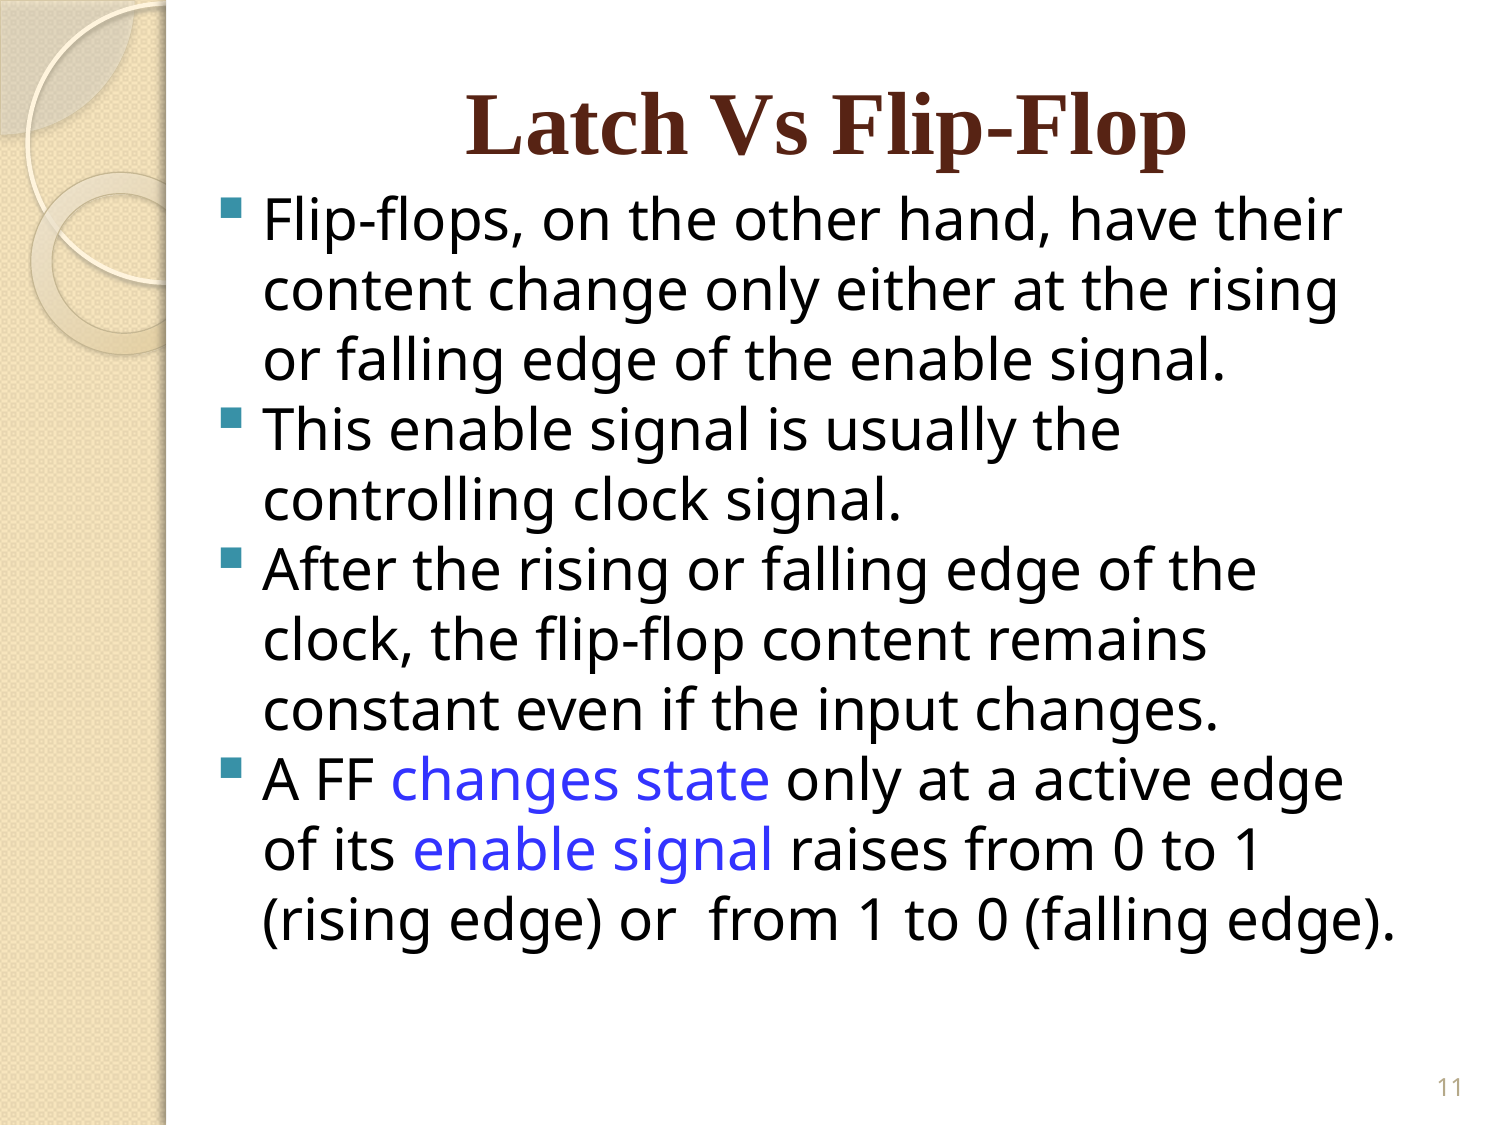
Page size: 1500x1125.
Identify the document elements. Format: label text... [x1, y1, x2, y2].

slide_number 11 [1413, 1034, 1488, 1113]
list Flip-flops, on the other hand, have their content change only either at the rising or falling edge of the enable signal. This enable signal is usually the controlling clock signal. After the rising or falling edge of the clock, the flip-flop content remains constant even if the input changes. A FF changes state only at a active edge of its enable signal raises from 0 to 1 (rising edge) or from 1 to 0 (falling edge). [187, 174, 1425, 1013]
title Latch Vs Flip-Flop [212, 24, 1443, 213]
